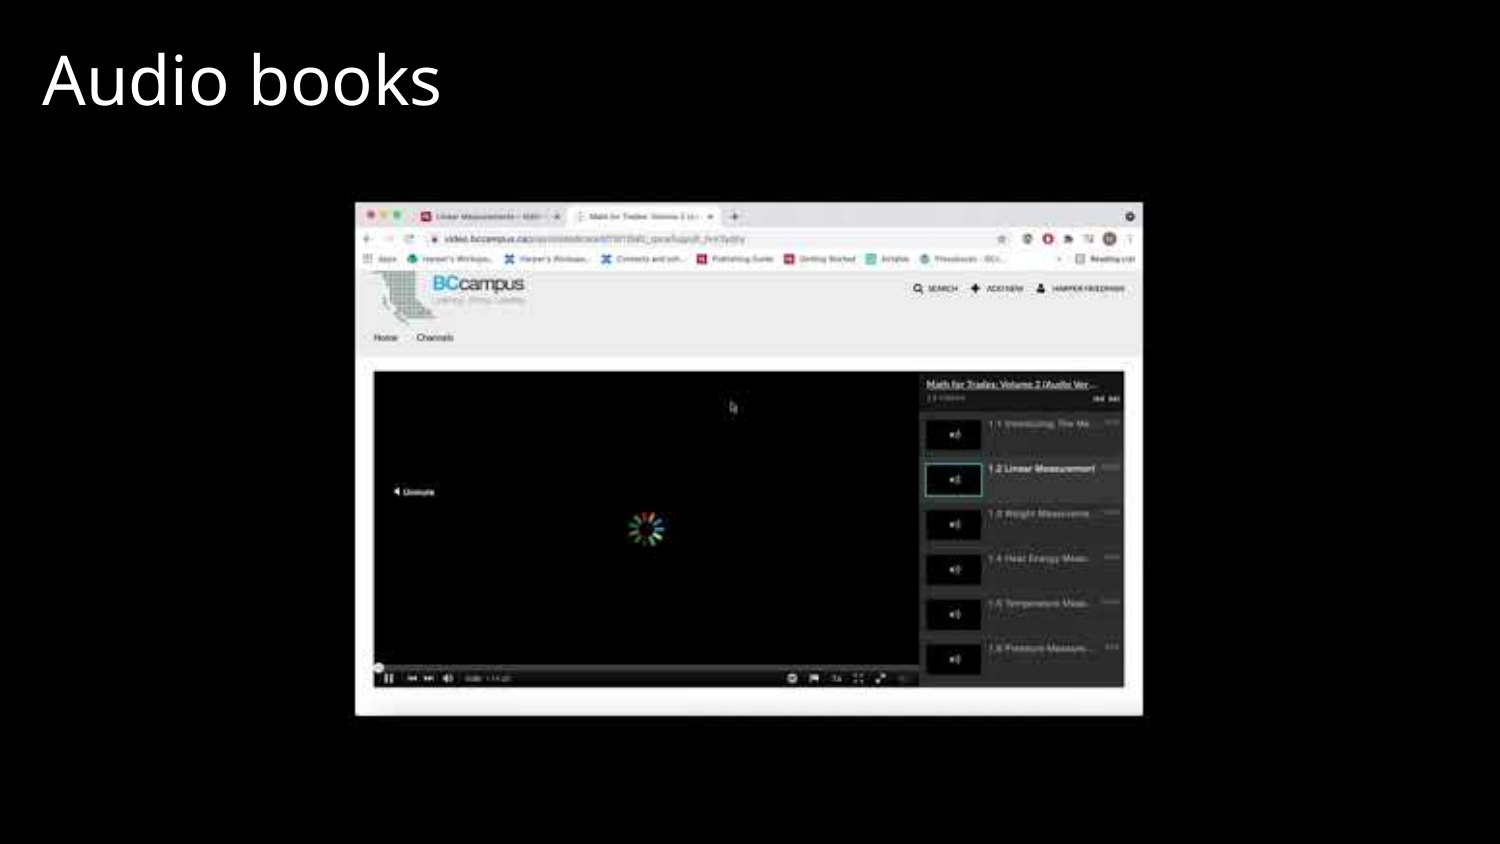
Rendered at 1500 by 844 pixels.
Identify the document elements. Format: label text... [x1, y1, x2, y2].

title Audio books [27, 22, 1321, 144]
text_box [285, 116, 1214, 803]
